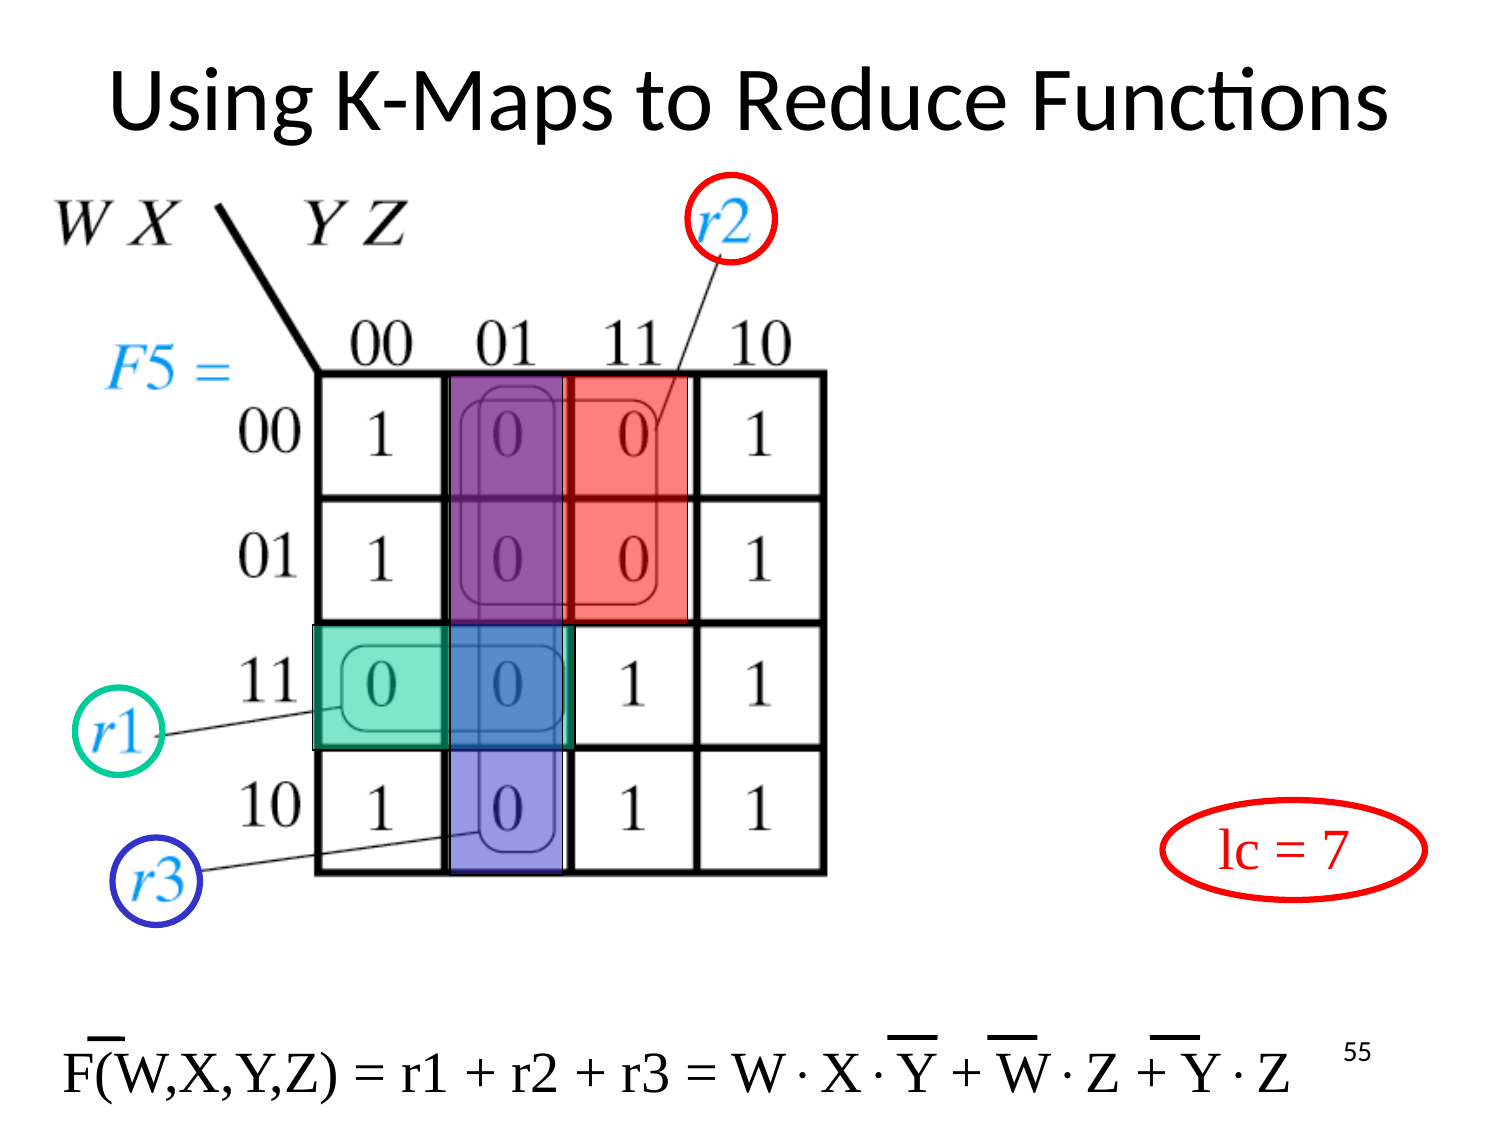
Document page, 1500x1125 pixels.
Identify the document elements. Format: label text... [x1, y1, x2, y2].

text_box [566, 624, 576, 776]
slide_number 55 [1074, 1024, 1388, 1101]
title Using K-Maps to Reduce Functions [49, 0, 1451, 188]
picture [24, 162, 859, 1013]
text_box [74, 624, 107, 776]
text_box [1162, 799, 1426, 901]
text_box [112, 374, 563, 926]
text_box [449, 174, 776, 626]
text_box F(W,X,Y,Z) = r1 + r2 + r3 = W×X×Y + W×Z + Y×Z [47, 1026, 1322, 1112]
